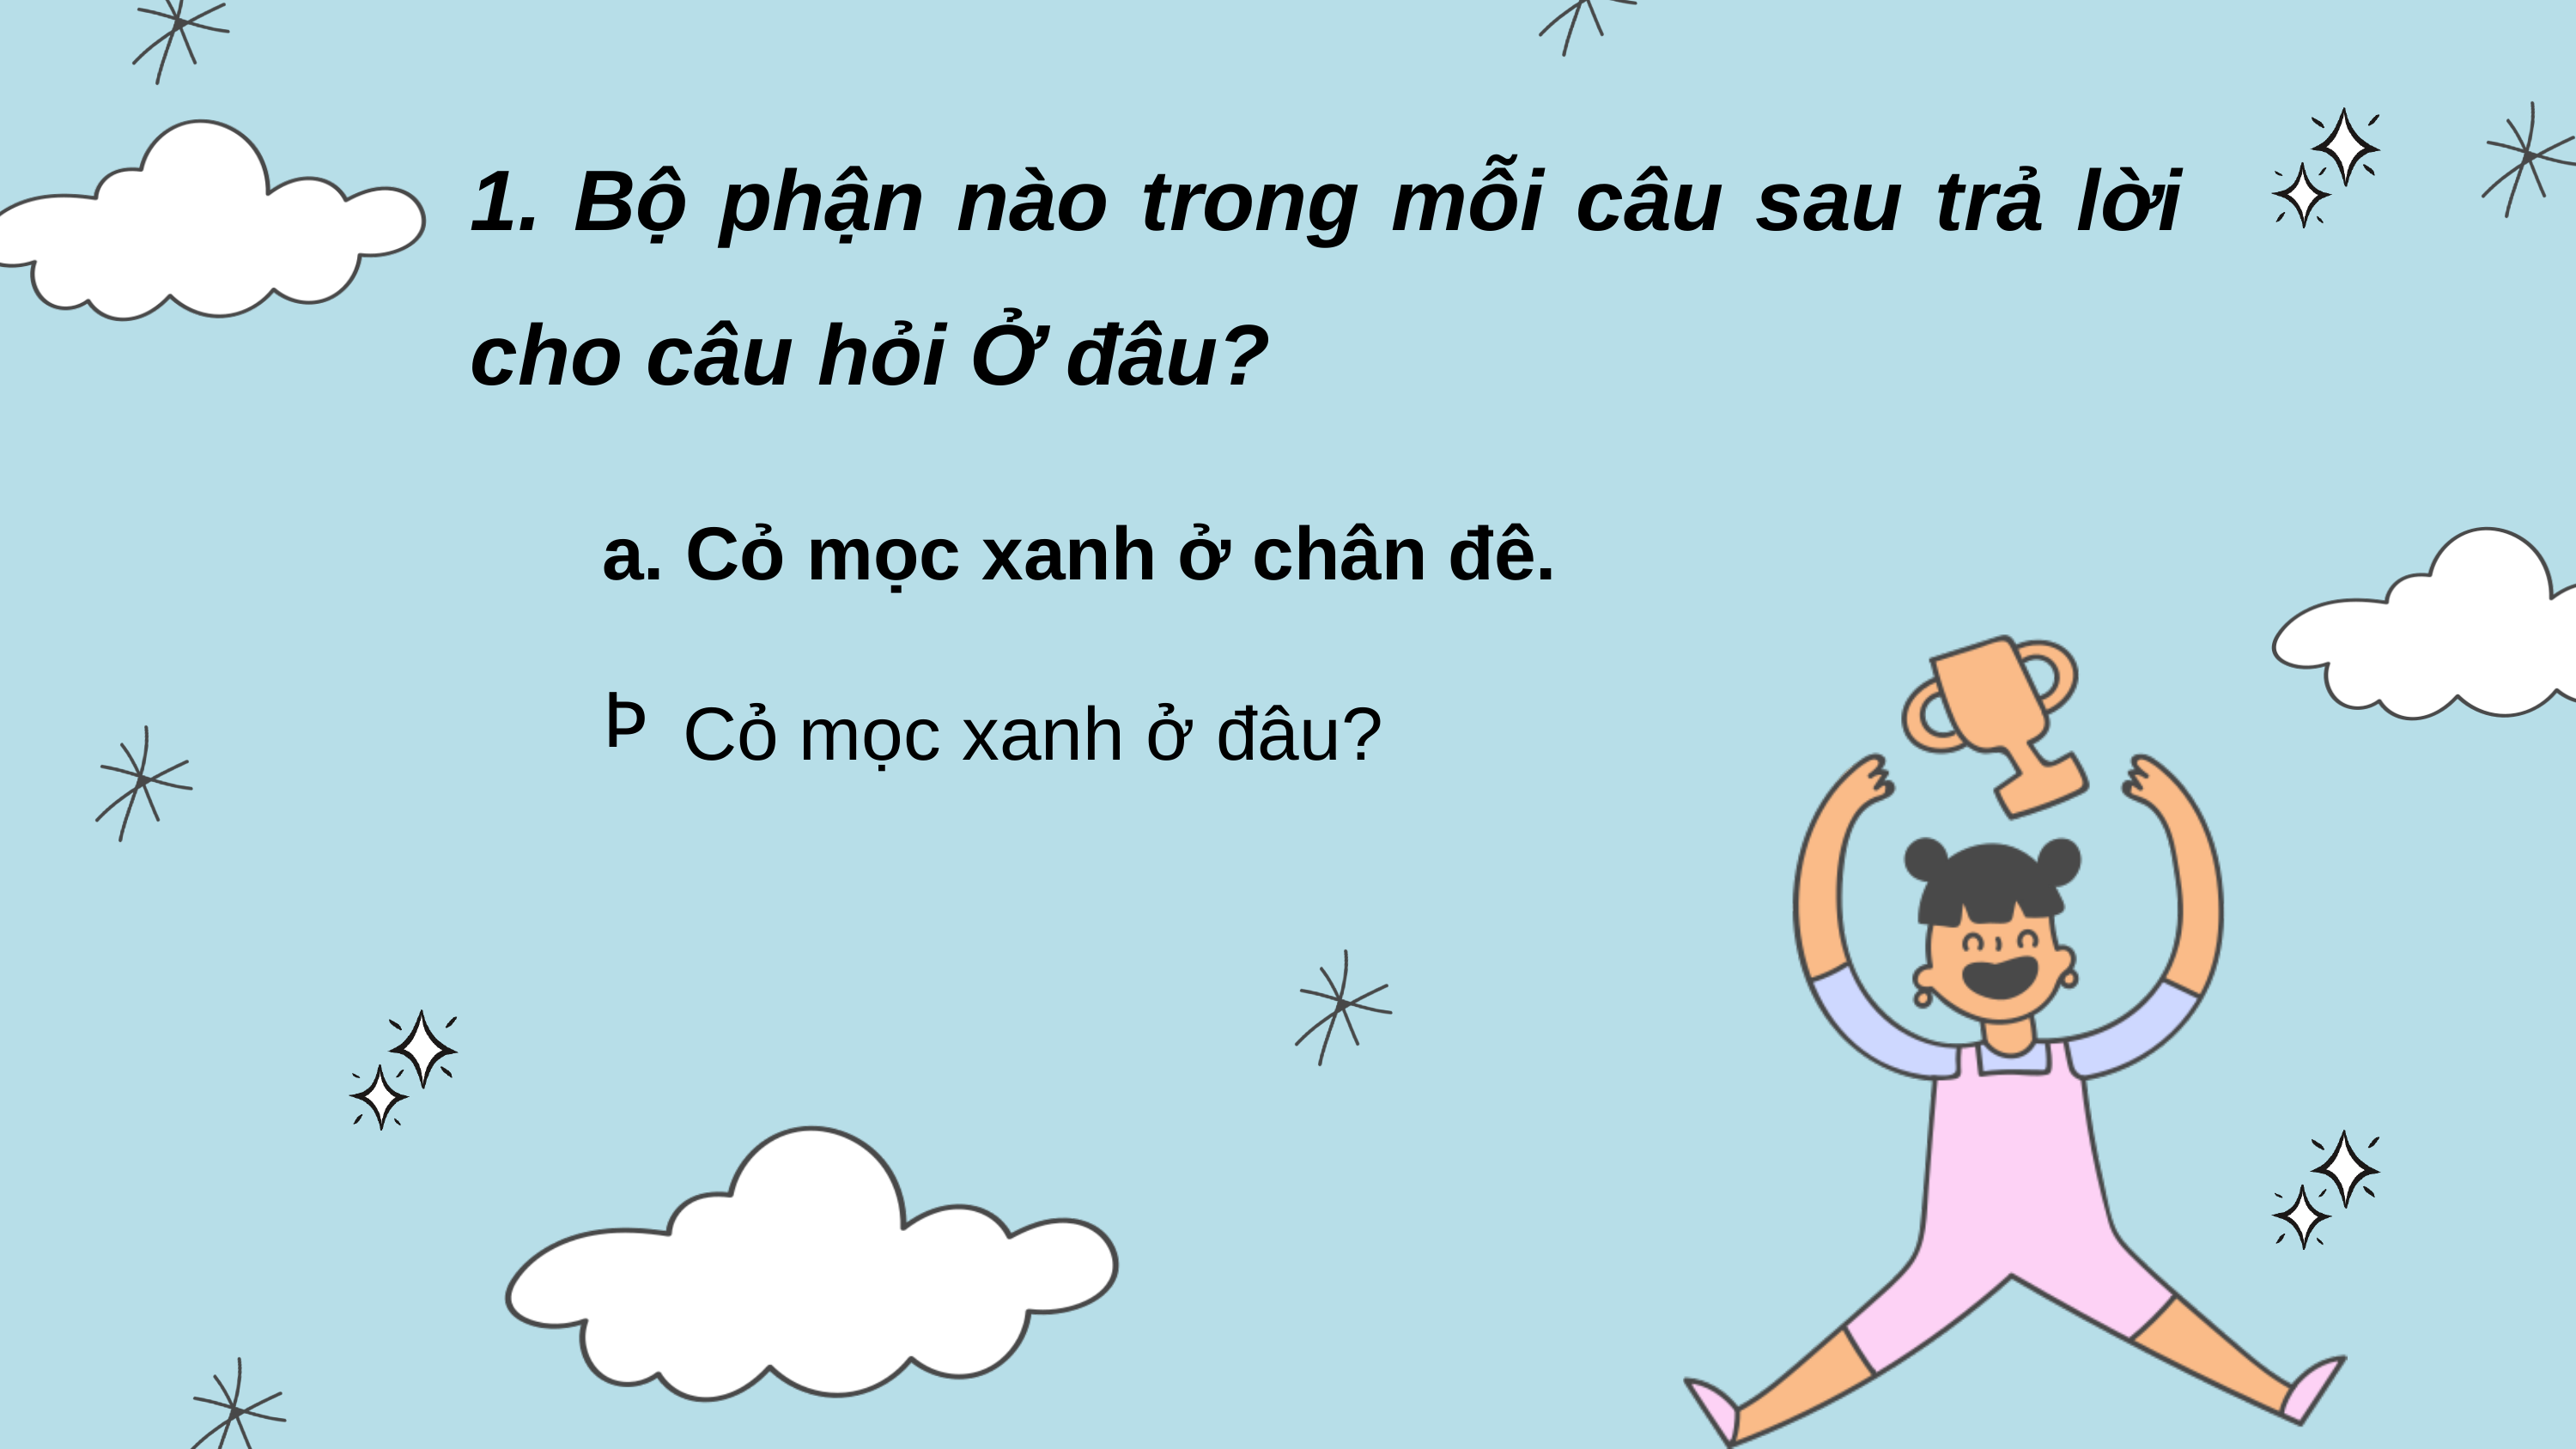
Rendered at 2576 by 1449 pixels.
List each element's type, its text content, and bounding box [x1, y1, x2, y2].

picture [502, 1120, 1122, 1404]
picture [1683, 522, 2576, 1449]
picture [0, 114, 428, 324]
text_box Cỏ mọc xanh ở chân đê. Cỏ mọc xanh ở đâu? [589, 408, 1686, 781]
picture [2269, 107, 2381, 228]
picture [1289, 943, 1400, 1076]
picture [2476, 95, 2576, 227]
picture [1533, 0, 1637, 66]
picture [89, 719, 201, 852]
picture [126, 0, 234, 94]
picture [185, 1351, 295, 1449]
picture [347, 1009, 459, 1131]
text_box 1. Bộ phận nào trong mỗi câu sau trả lời cho câu hỏi Ở đâu? [458, 87, 2197, 409]
